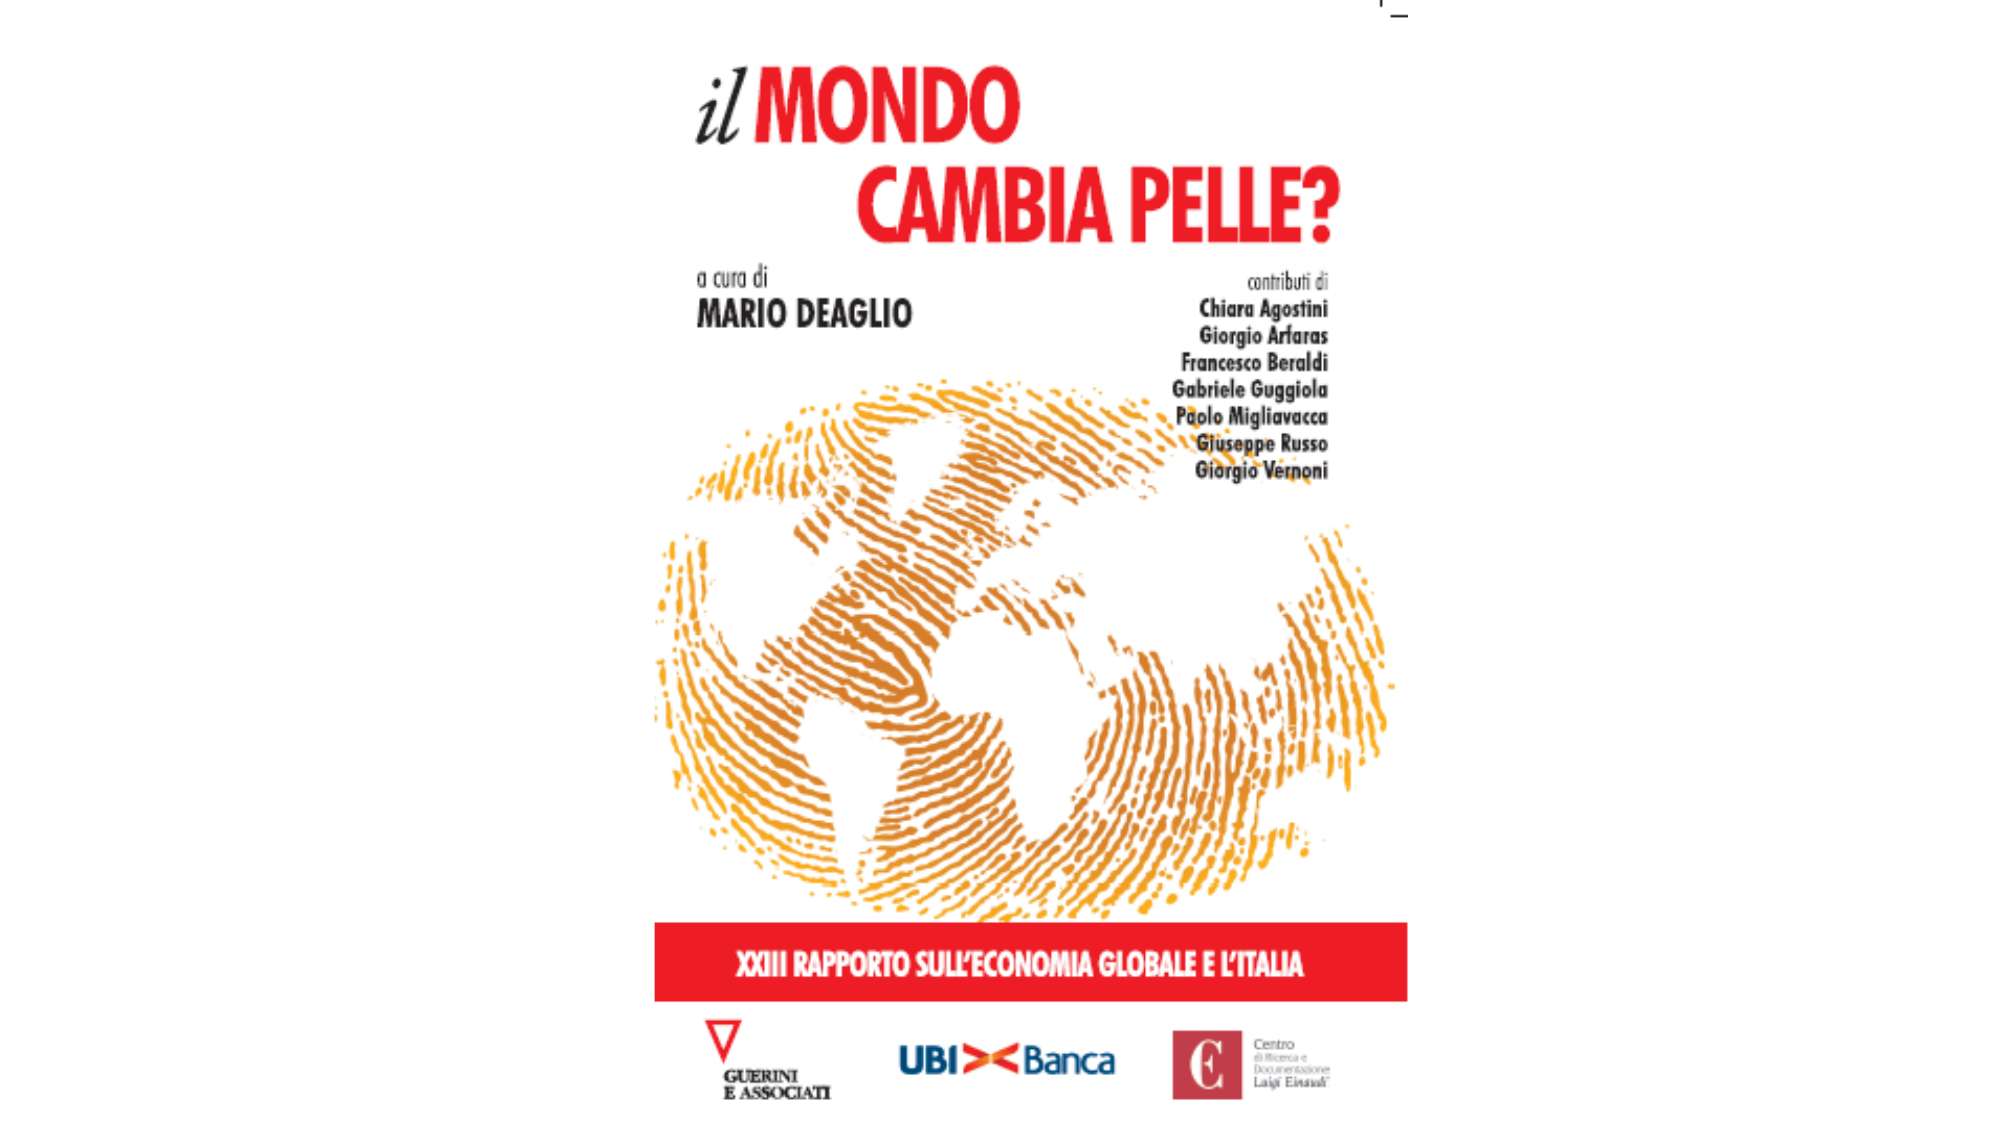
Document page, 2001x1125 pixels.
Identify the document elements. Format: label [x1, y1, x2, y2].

picture [654, 0, 1408, 1125]
